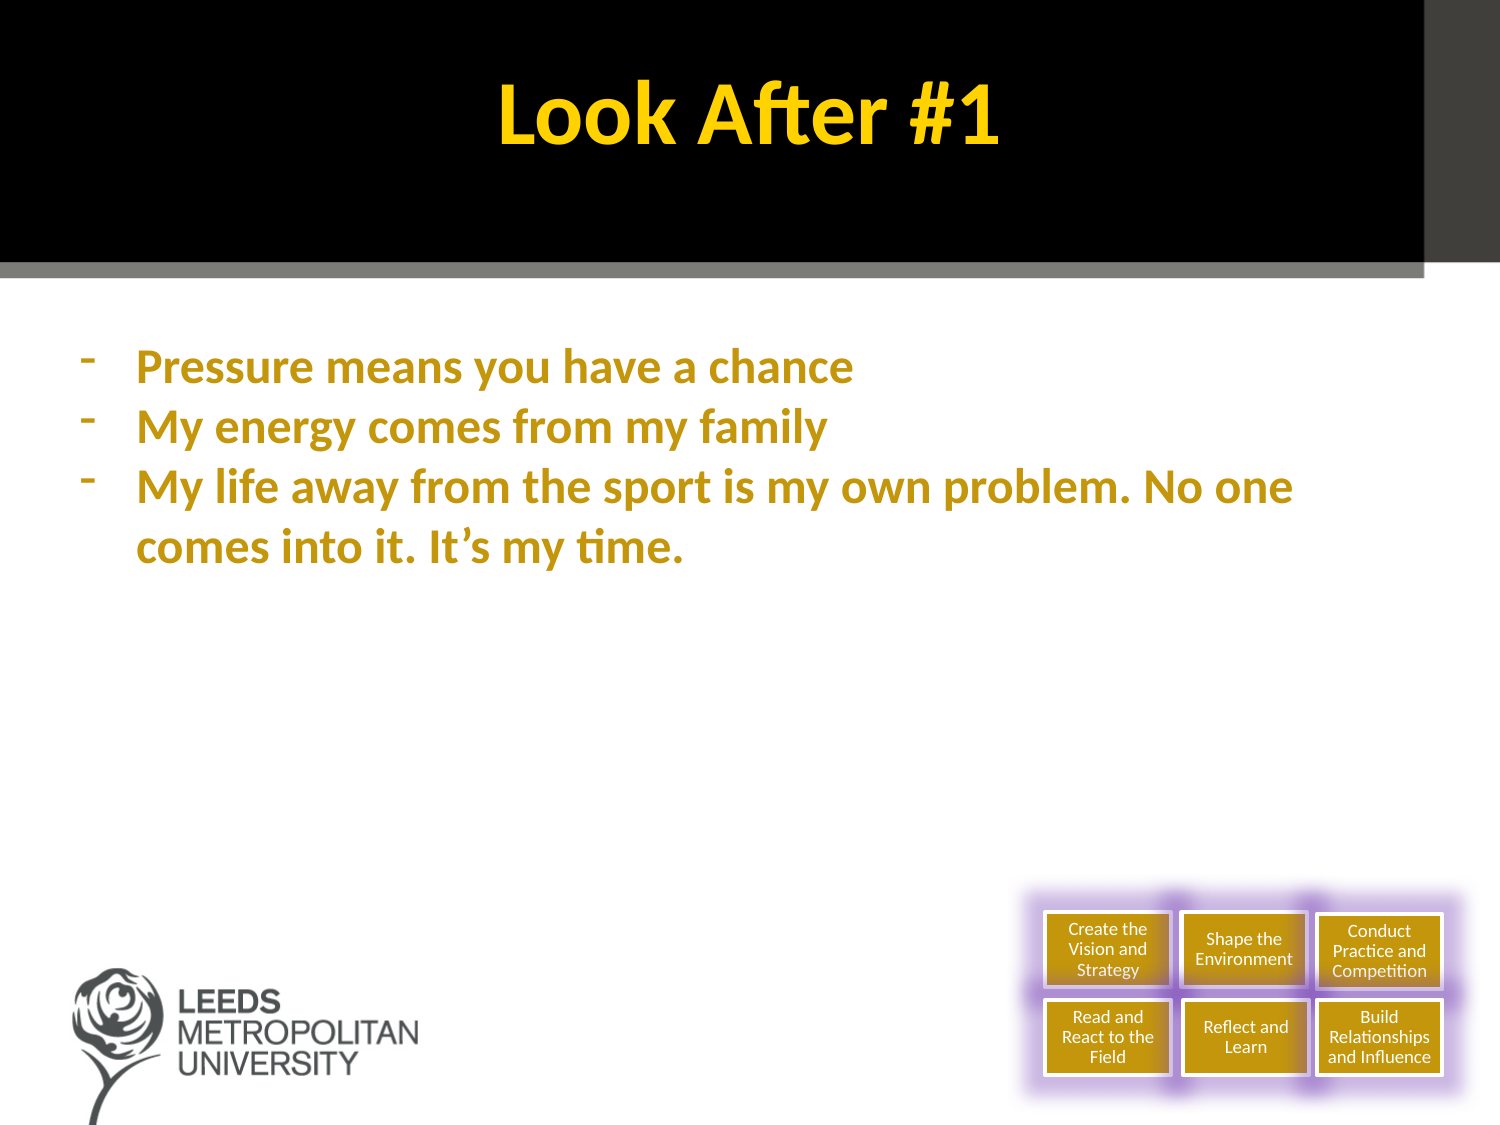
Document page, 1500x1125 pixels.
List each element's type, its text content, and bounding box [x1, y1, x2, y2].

picture [0, 0, 1500, 1125]
title Look After #1 [75, 45, 1425, 233]
text_box Pressure means you have a chance My energy comes from my family My life away from the sport is my own problem. No one comes into it. It’s my time. [64, 326, 1400, 851]
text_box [1045, 904, 1448, 1083]
